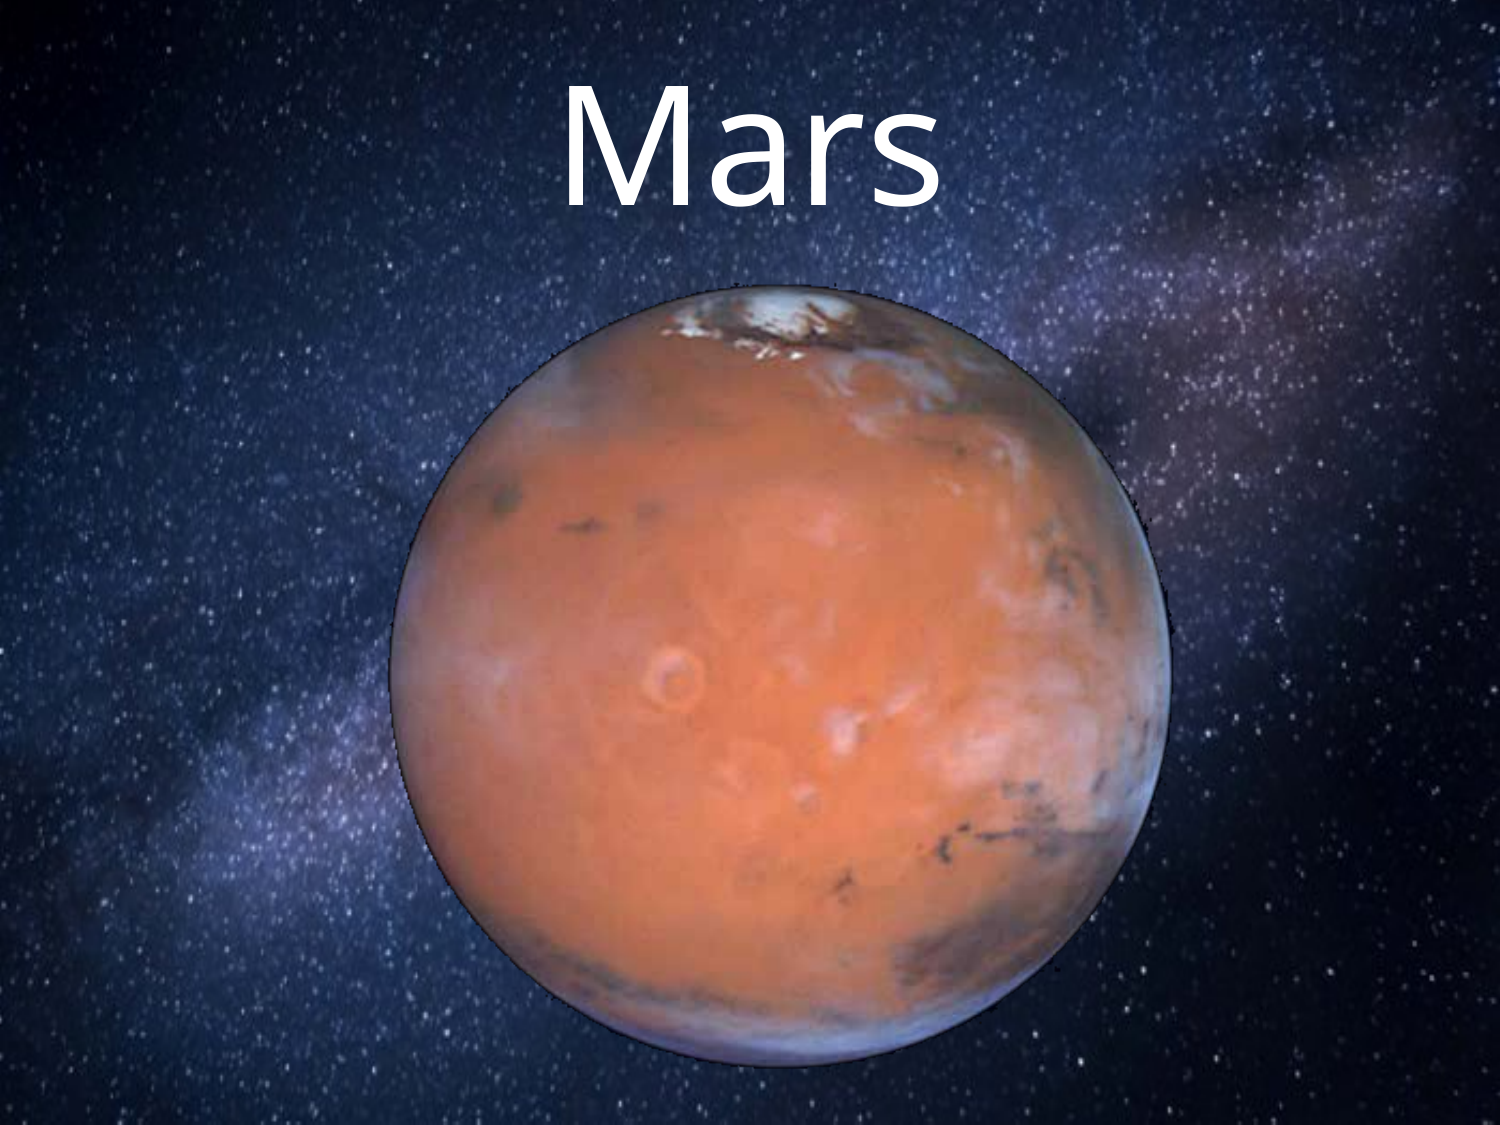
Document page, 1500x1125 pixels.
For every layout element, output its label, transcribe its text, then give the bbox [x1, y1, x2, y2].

title Mars [75, 45, 1425, 233]
picture [0, 0, 1500, 1125]
